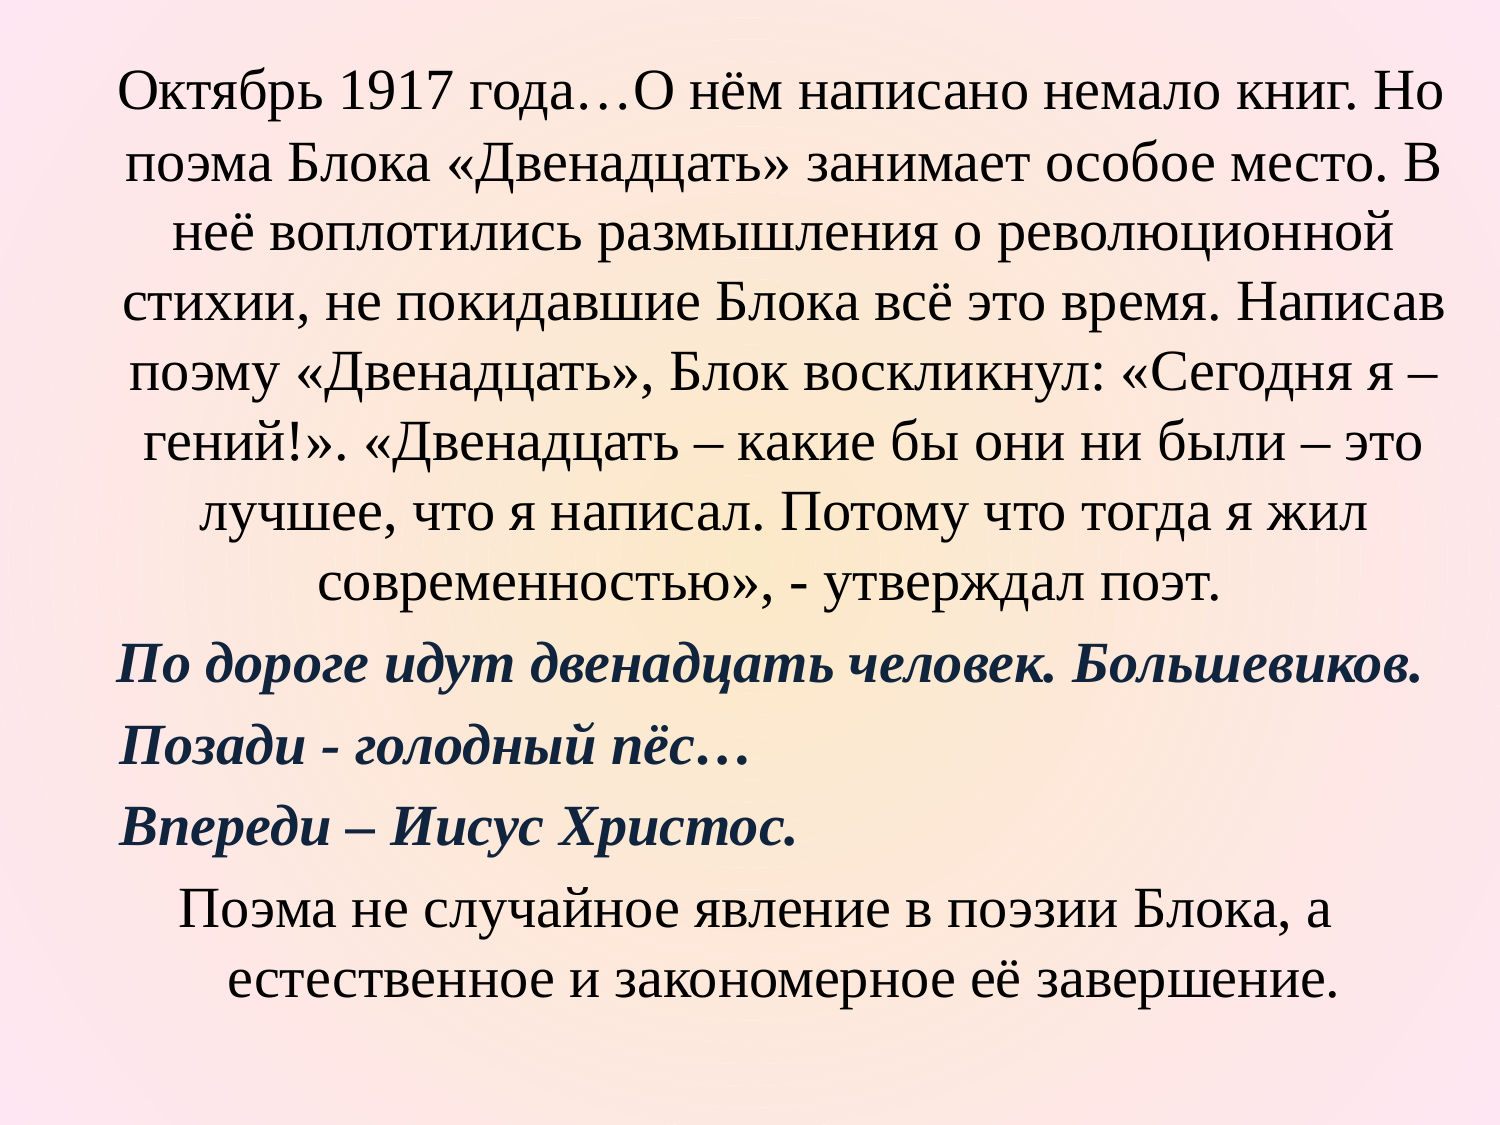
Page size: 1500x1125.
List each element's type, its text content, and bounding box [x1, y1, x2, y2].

list Октябрь 1917 года…О нём написано немало книг. Но поэма Блока «Двенадцать» занимает особое место. В неё воплотились размышления о революционной стихии, не покидавшие Блока всё это время. Написав поэму «Двенадцать», Блок воскликнул: «Сегодня я – гений!». «Двенадцать – какие бы они ни были – это лучшее, что я написал. Потому что тогда я жил современностью», - утверждал поэт. По дороге идут двенадцать человек. Большевиков. Позади - голодный пёс… Впереди – Иисус Христос. Поэма не случайное явление в поэзии Блока, а естественное и закономерное её завершение. [46, 35, 1465, 1079]
